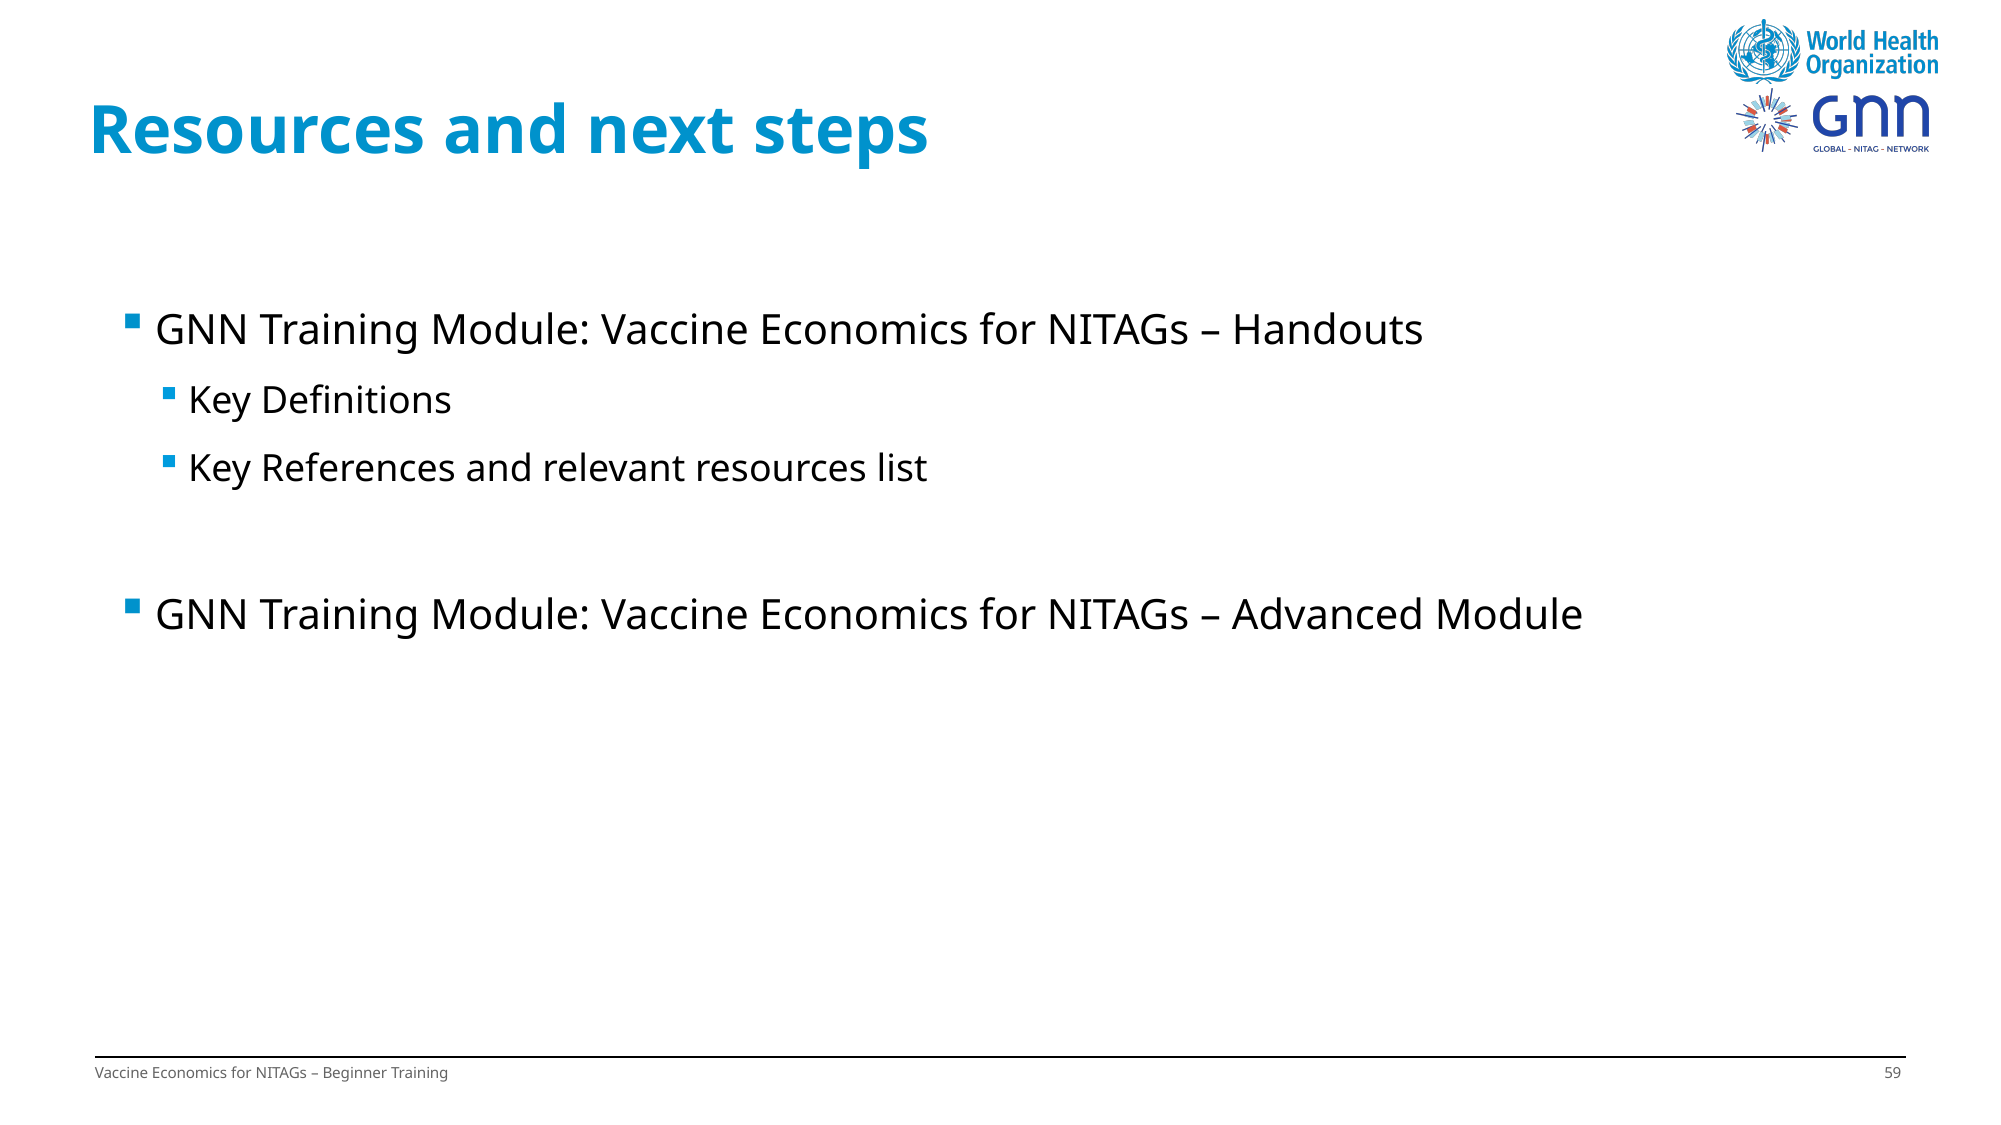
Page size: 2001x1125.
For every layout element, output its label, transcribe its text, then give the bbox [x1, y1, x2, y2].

slide_number 58 [1754, 1063, 1902, 1082]
footer Vaccine Economics for NITAGs – Beginner Training [94, 1063, 1338, 1082]
title Resources and next steps [80, 88, 1600, 177]
picture [1736, 88, 1929, 152]
picture [1727, 19, 1938, 84]
list GNN Training Module: Vaccine Economics for NITAGs – Handouts Key Definitions Key References and relevant resources list GNN Training Module: Vaccine Economics for NITAGs – Advanced Module [94, 290, 1754, 1002]
